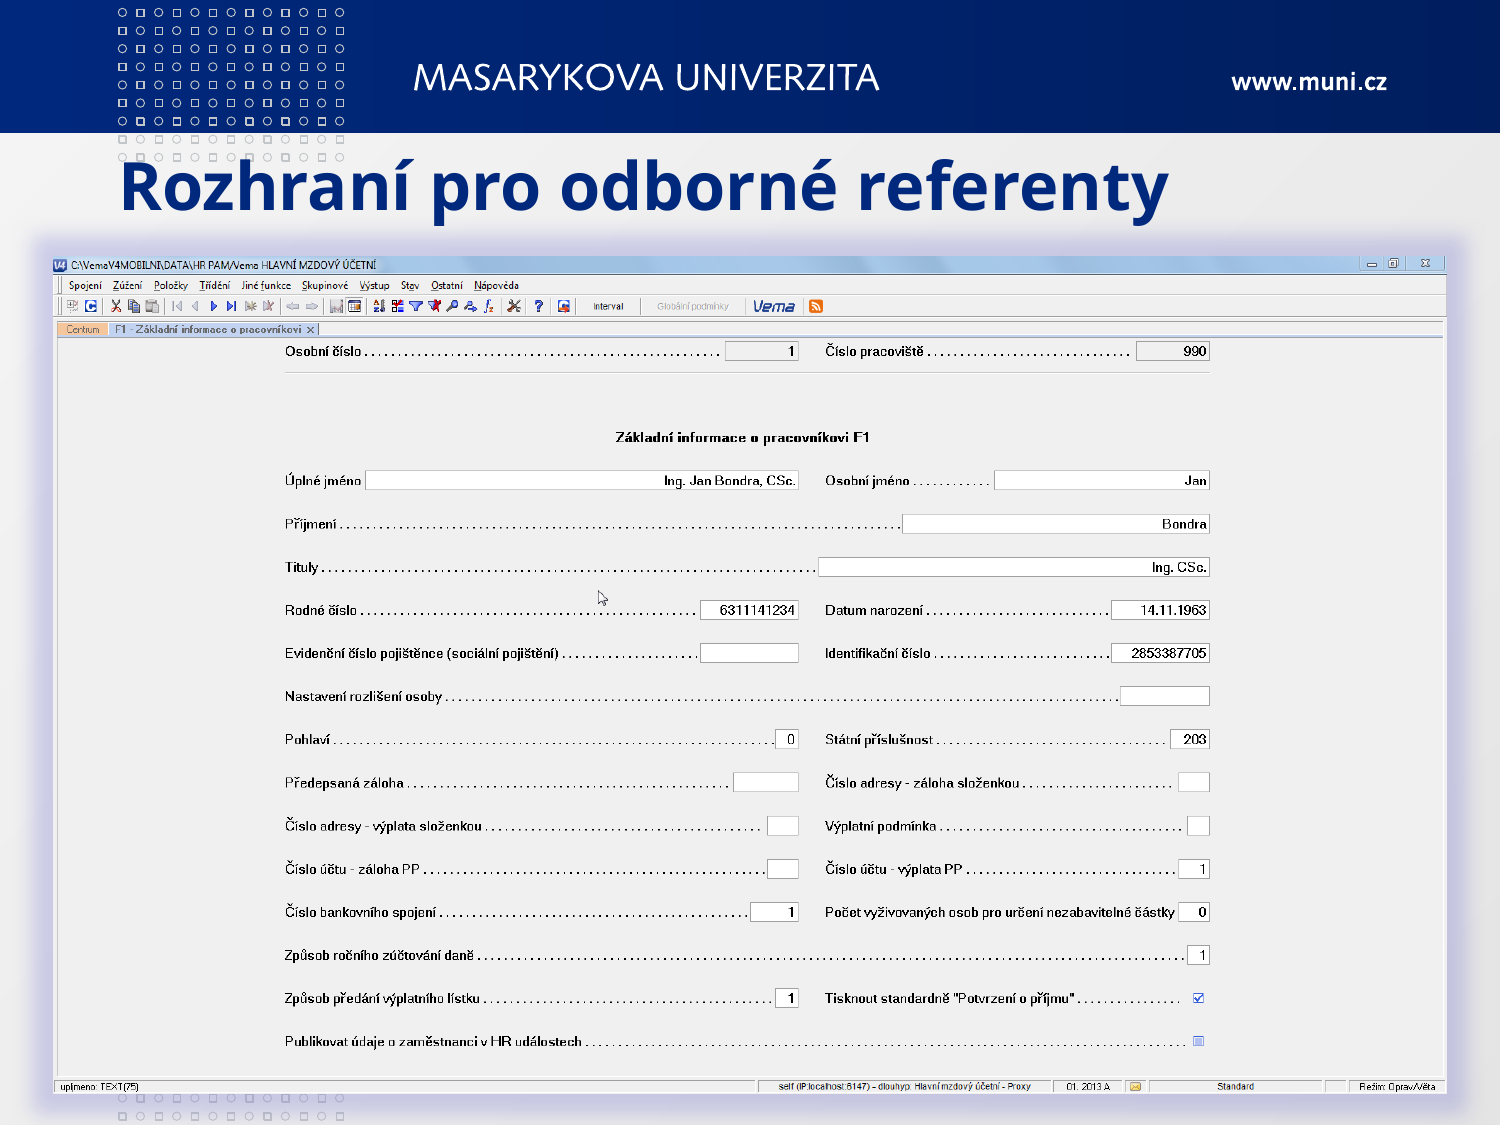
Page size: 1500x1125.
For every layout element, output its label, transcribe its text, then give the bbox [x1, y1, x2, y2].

picture [52, 255, 1448, 1095]
title Rozhraní pro odborné referenty [118, 125, 1403, 224]
